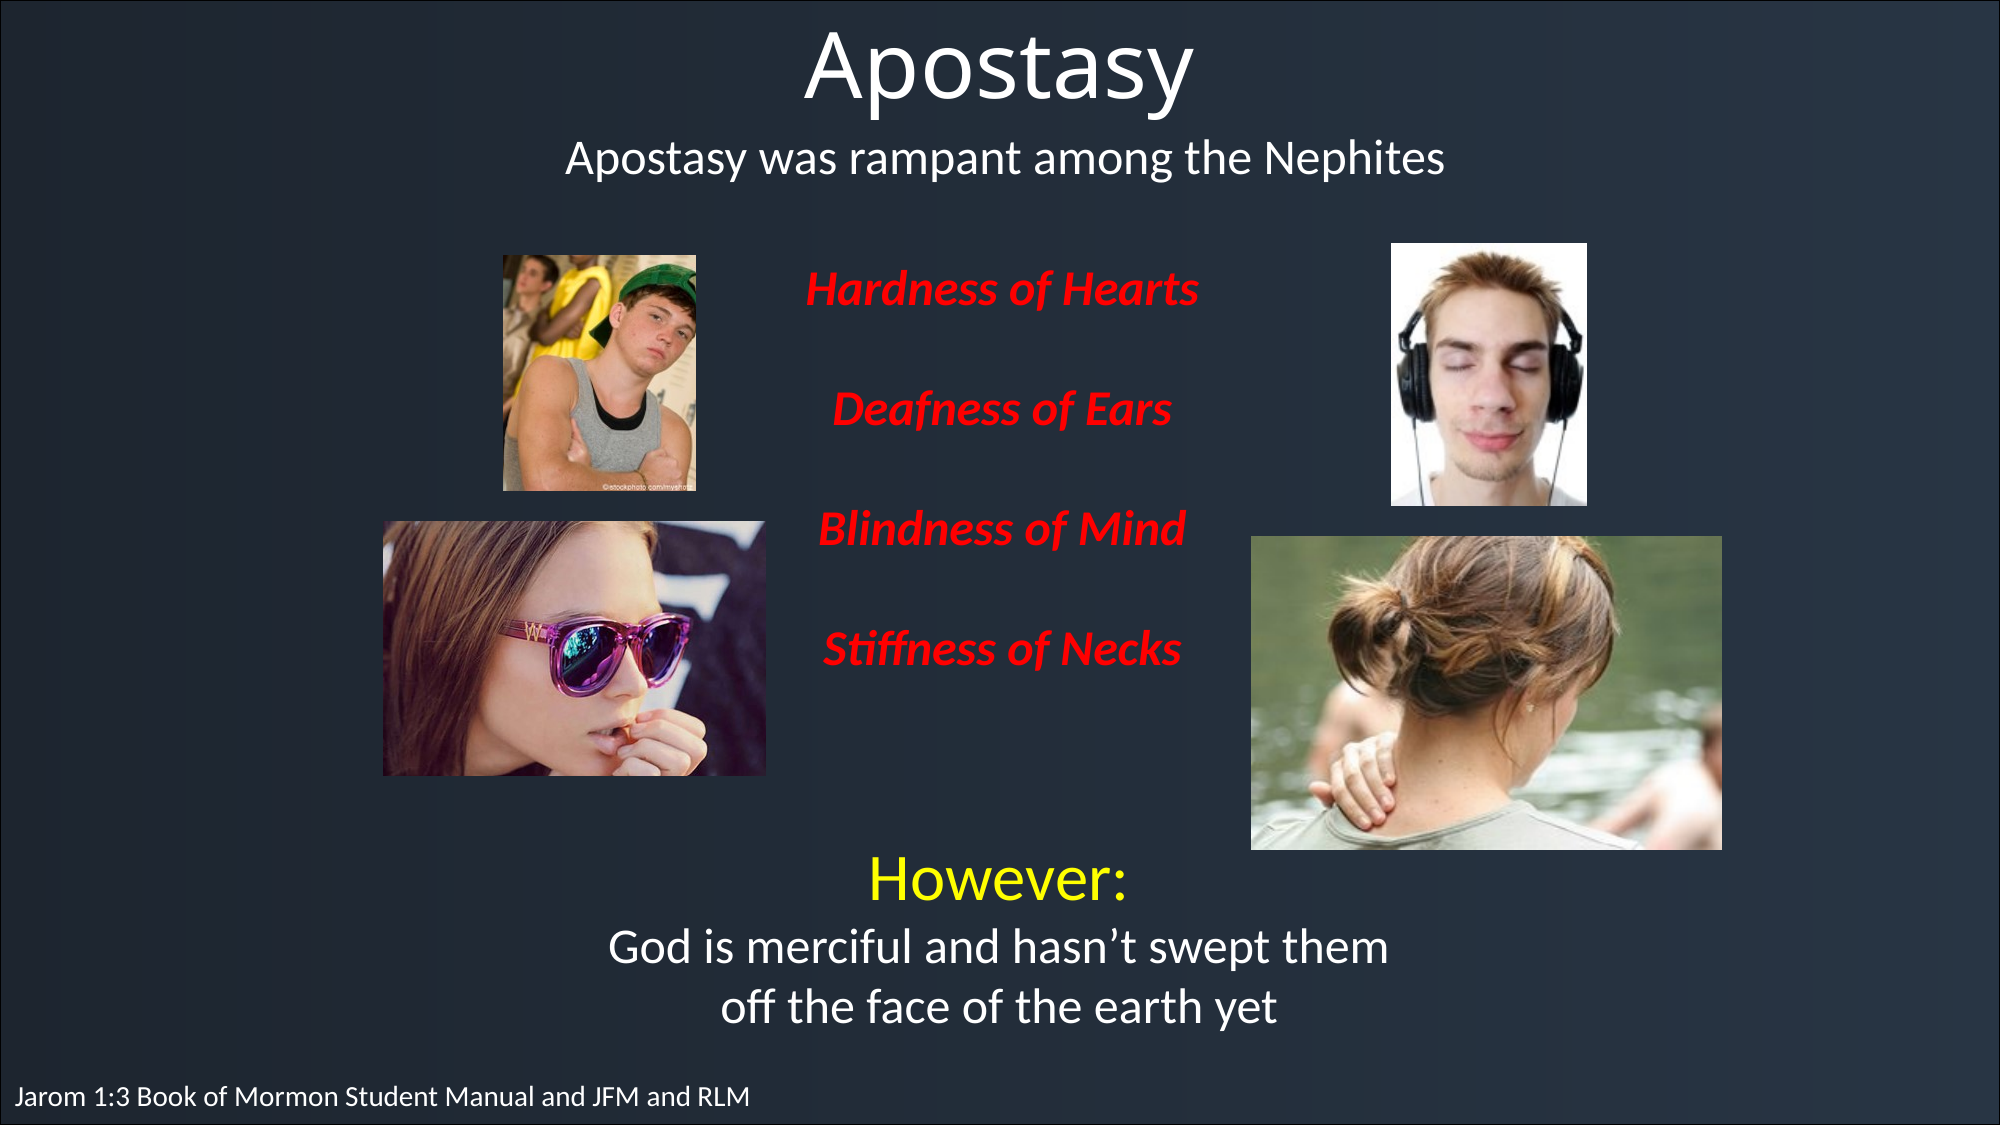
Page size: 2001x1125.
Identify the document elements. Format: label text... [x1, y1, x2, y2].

text_box Hardness of Hearts Deafness of Ears Blindness of Mind Stiffness of Necks [627, 247, 1378, 683]
picture [383, 521, 766, 776]
picture [1391, 243, 1587, 506]
picture [503, 255, 696, 491]
text_box However: God is merciful and hasn’t swept them off the face of the earth yet [580, 826, 1418, 1042]
text_box Apostasy was rampant among the Nephites [464, 116, 1547, 192]
text_box [0, 0, 2000, 1125]
text_box Jarom 1:3 Book of Mormon Student Manual and JFM and RLM [0, 1069, 1175, 1120]
text_box Apostasy [249, 0, 1750, 125]
picture [1251, 536, 1722, 850]
